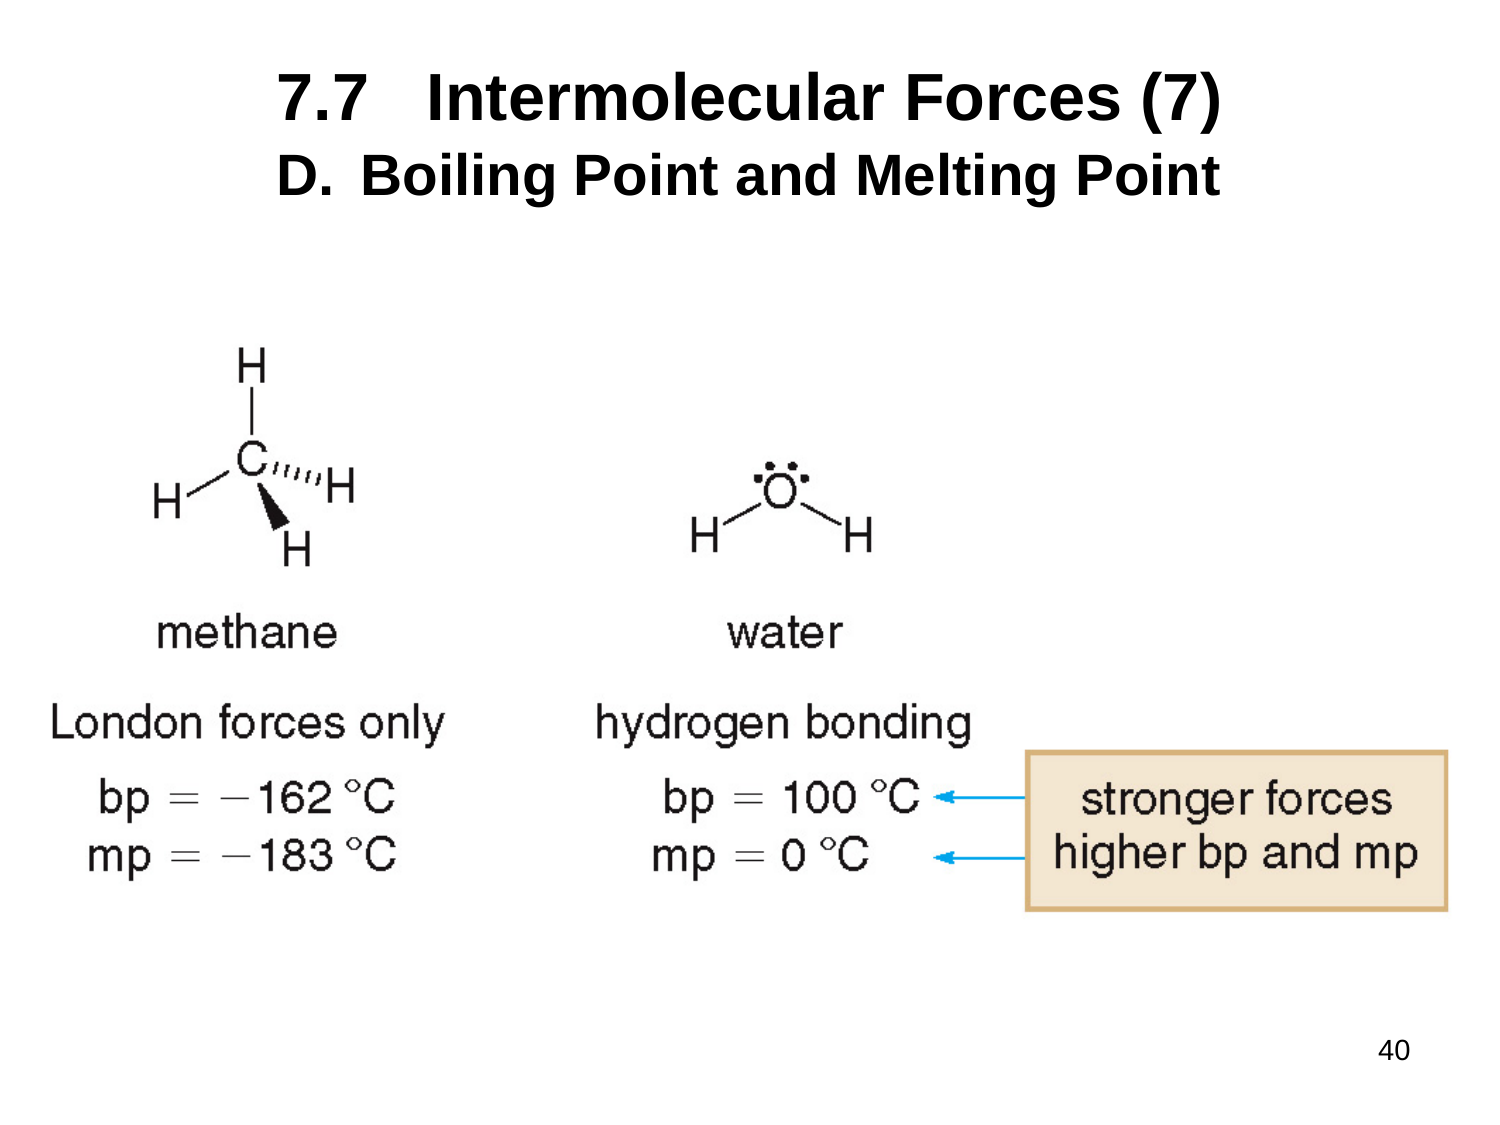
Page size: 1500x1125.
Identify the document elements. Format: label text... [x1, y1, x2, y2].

title 7.7 Intermolecular Forces (7) [75, 55, 1425, 131]
list Boiling Point and Melting Point [223, 132, 1275, 213]
picture [29, 286, 1471, 940]
